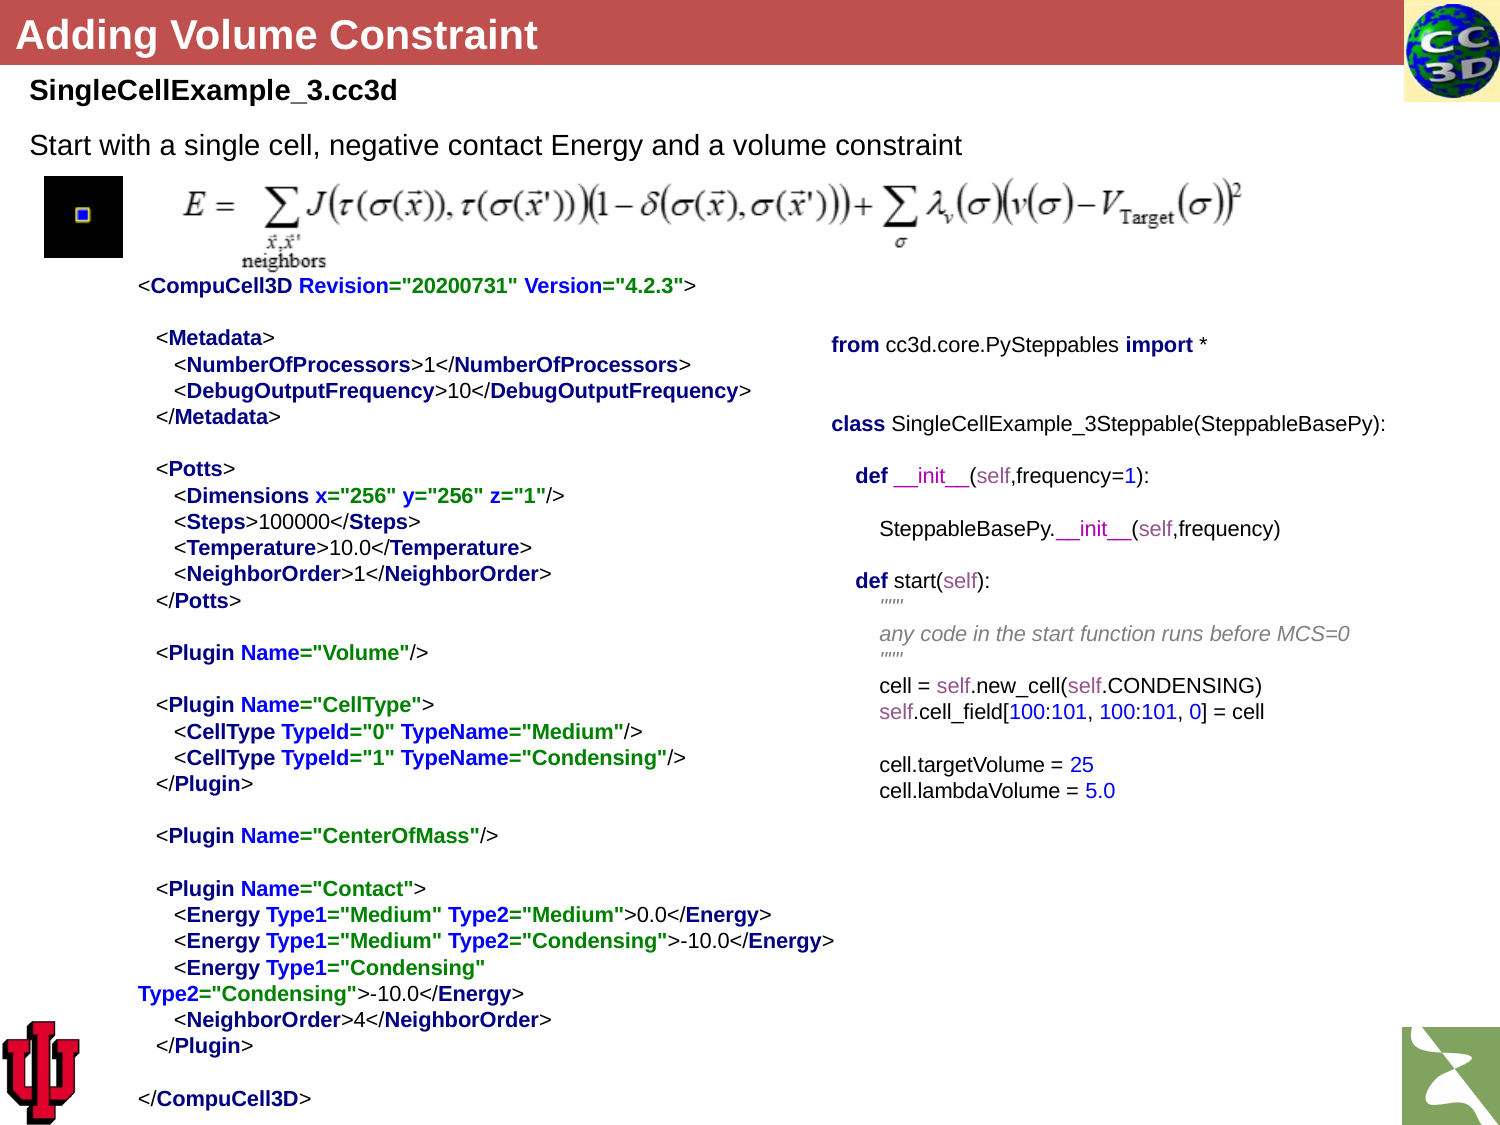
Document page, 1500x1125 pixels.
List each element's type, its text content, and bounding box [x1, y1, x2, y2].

picture [1402, 1027, 1500, 1125]
text_box SingleCellExample_3.cc3d [14, 63, 703, 114]
text_box Adding Volume Constraint [0, 0, 1403, 65]
text_box Start with a single cell, negative contact Energy and a volume constraint [14, 118, 1445, 169]
picture [44, 176, 124, 258]
text_box from cc3d.core.PySteppables import * class SingleCellExample_3Steppable(SteppableBasePy): def __init__(self,frequency=1): SteppableBasePy.__init__(self,frequency) def start(self): """ any code in the start function runs before MCS=0 """ cell = self.new_cell(self.CONDENSING) self.cell_field[100:101, 100:101, 0] = cell cell.targetVolume = 25 cell.lambdaVolume = 5.0 [816, 323, 1478, 811]
picture [1404, 0, 1500, 103]
text_box <CompuCell3D Revision="20200731" Version="4.2.3"> <Metadata> <NumberOfProcessors>1</NumberOfProcessors> <DebugOutputFrequency>10</DebugOutputFrequency> </Metadata> <Potts> <Dimensions x="256" y="256" z="1"/> <Steps>100000</Steps> <Temperature>10.0</Temperature> <NeighborOrder>1</NeighborOrder> </Potts> <Plugin Name="Volume"/> <Plugin Name="CellType"> <CellType TypeId="0" TypeName="Medium"/> <CellType TypeId="1" TypeName="Condensing"/> </Plugin> <Plugin Name="CenterOfMass"/> <Plugin Name="Contact"> <Energy Type1="Medium" Type2="Medium">0.0</Energy> <Energy Type1="Medium" Type2="Condensing">-10.0</Energy> <Energy Type1="Condensing" Type2="Condensing">-10.0</Energy> <NeighborOrder>4</NeighborOrder> </Plugin> </CompuCell3D> [122, 264, 874, 1125]
picture [0, 1020, 80, 1125]
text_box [176, 172, 1253, 277]
